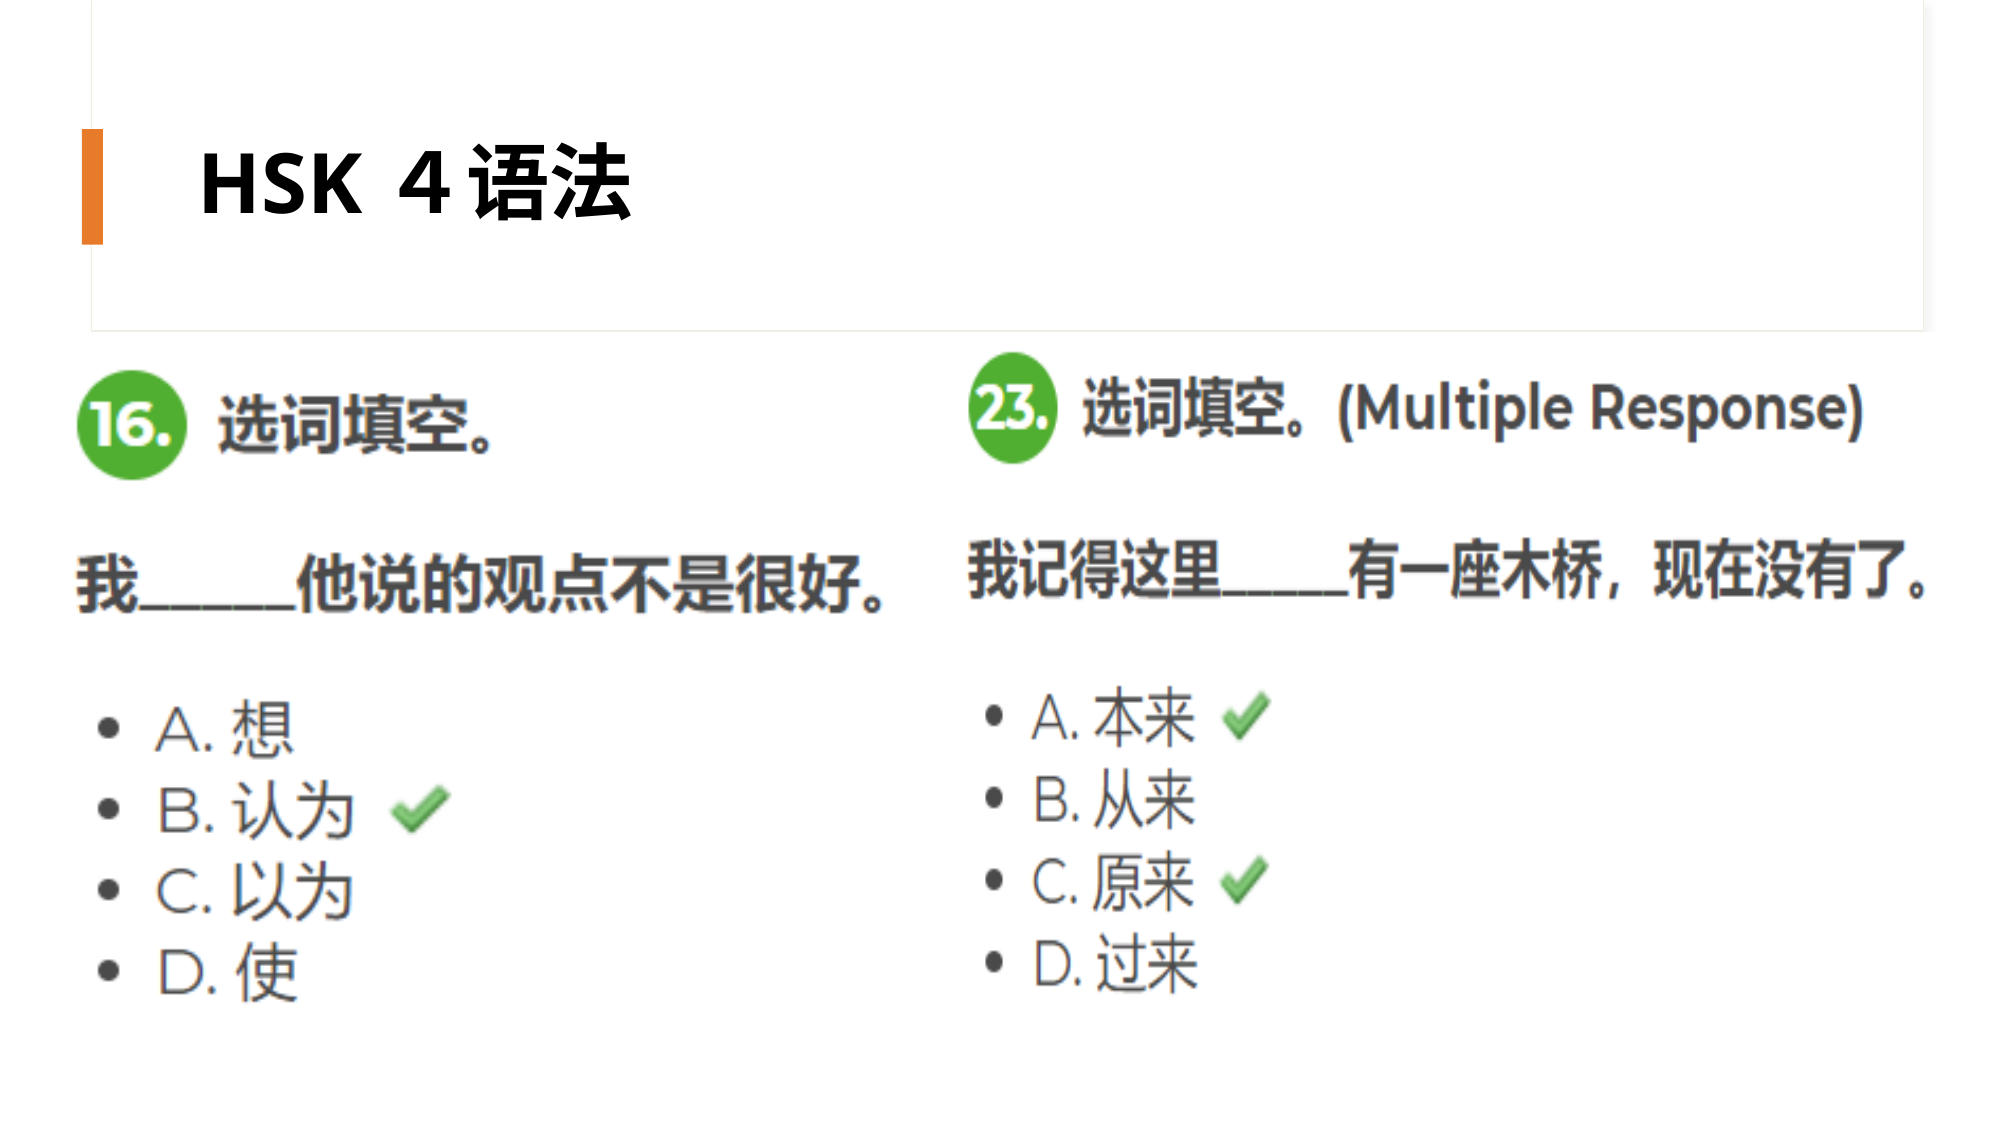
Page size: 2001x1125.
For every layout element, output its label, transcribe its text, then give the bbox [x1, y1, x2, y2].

picture [910, 332, 1953, 1026]
title HSK４语法 [183, 90, 1851, 284]
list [10, 332, 910, 1026]
